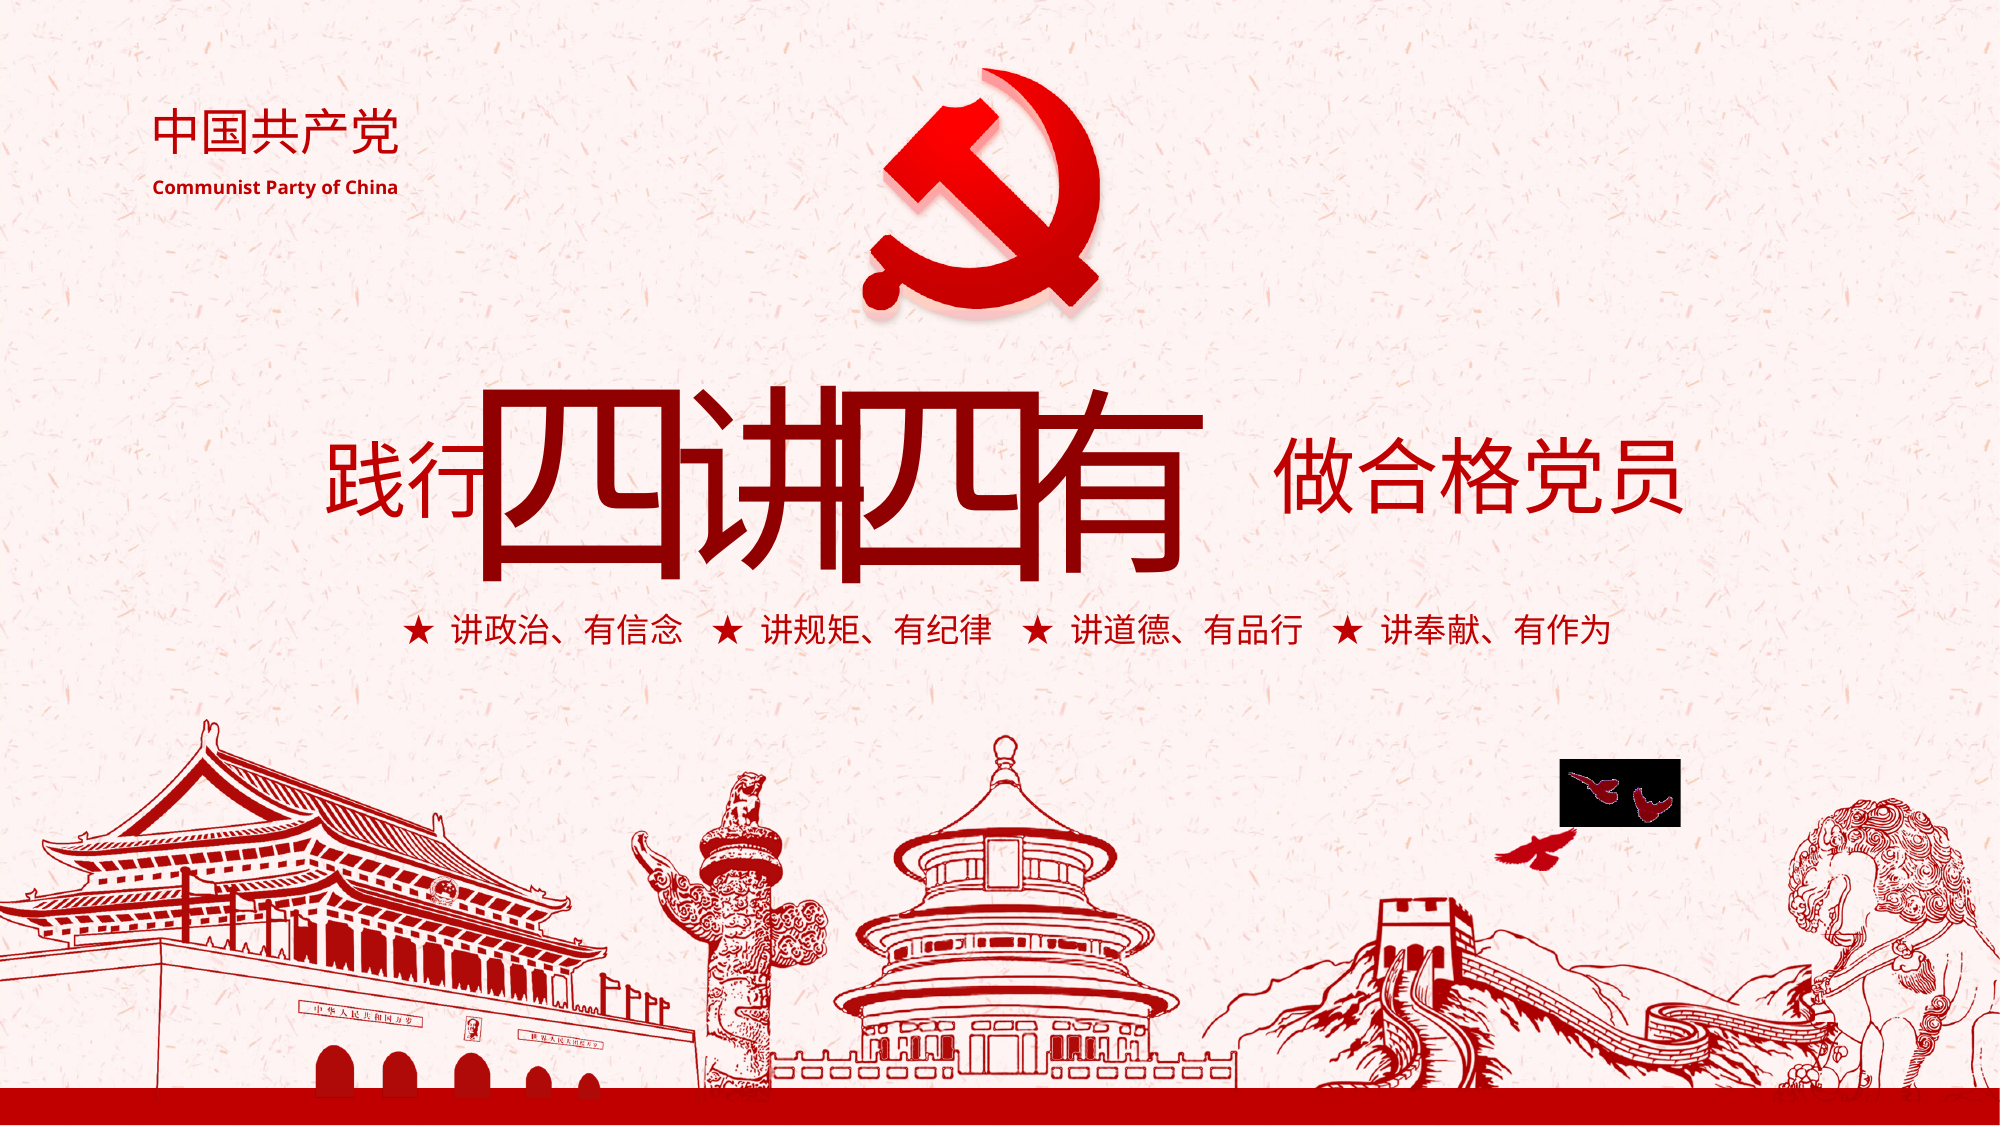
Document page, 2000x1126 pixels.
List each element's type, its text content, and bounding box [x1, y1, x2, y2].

text_box 有 [1107, 347, 1291, 602]
text_box ★ 讲政治、有信念 [387, 602, 697, 657]
text_box 四 [438, 320, 725, 602]
text_box ★ 讲道德、有品行 [1007, 602, 1317, 657]
text_box Communist Party of China [132, 170, 419, 209]
text_box 四 [775, 323, 1107, 602]
text_box 做合格党员 [1243, 414, 1709, 535]
text_box 践行 [220, 417, 438, 538]
text_box 讲 [622, 344, 775, 602]
picture [0, 0, 2000, 684]
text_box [0, 684, 2000, 1126]
text_box ★ 讲规矩、有纪律 [697, 602, 1007, 657]
text_box ★ 讲奉献、有作为 [1317, 602, 1629, 657]
text_box 中国共产党 [130, 90, 433, 170]
picture [1468, 758, 1681, 894]
